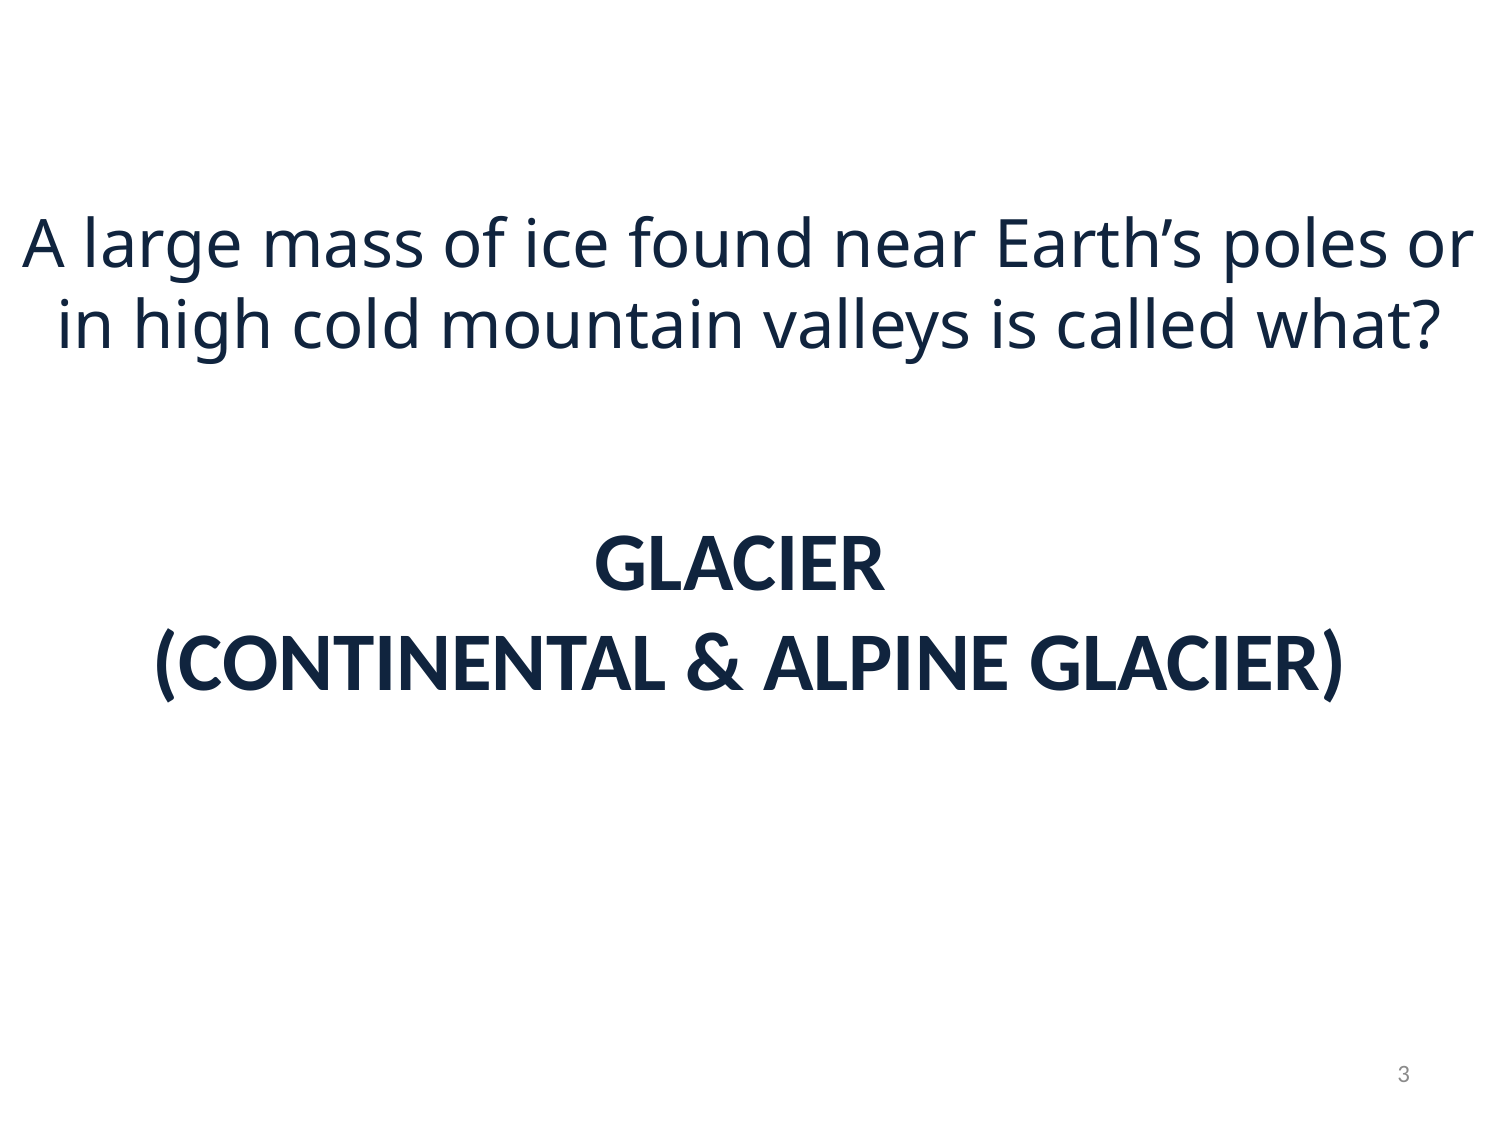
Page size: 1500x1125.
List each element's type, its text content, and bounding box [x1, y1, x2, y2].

text_box GLACIER (CONTINENTAL & ALPINE GLACIER) [0, 499, 1500, 715]
title A large mass of ice found near Earth’s poles or in high cold mountain valleys is called what? [0, 187, 1500, 375]
slide_number 3 [1074, 1042, 1425, 1103]
